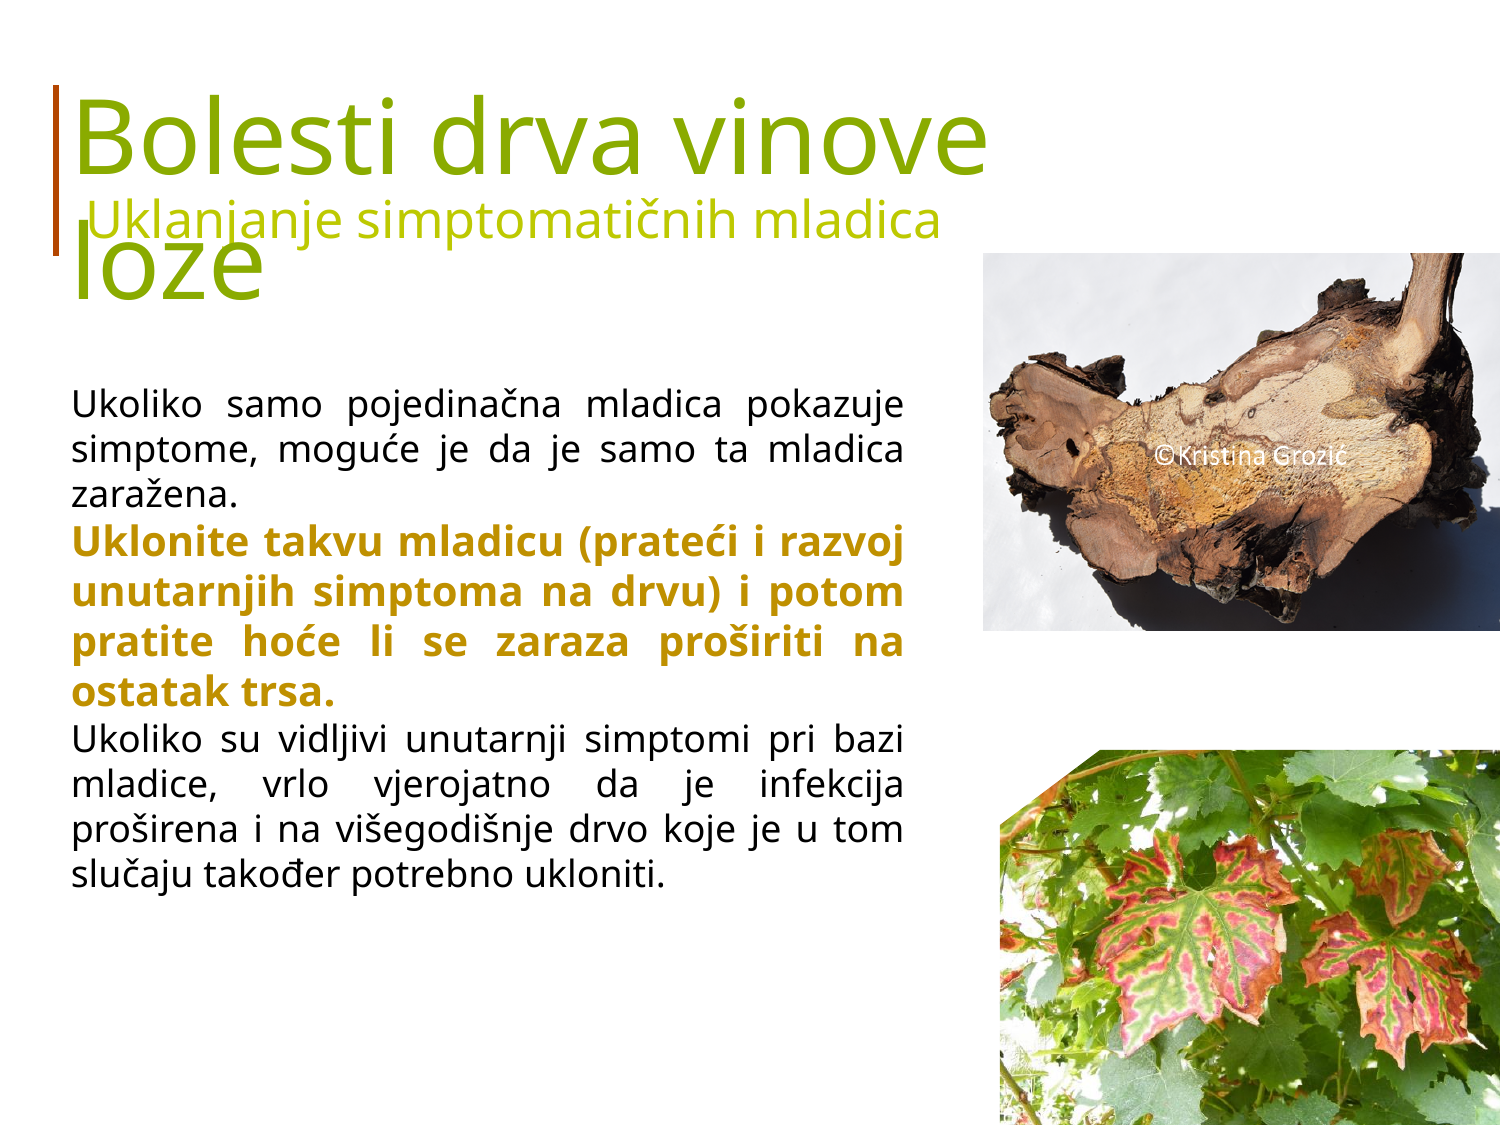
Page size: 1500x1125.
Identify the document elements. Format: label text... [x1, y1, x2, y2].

text_box Bolesti drva vinove loze [55, 62, 1153, 328]
text_box Ukoliko samo pojedinačna mladica pokazuje simptome, moguće je da je samo ta mladica zaražena. Uklonite takvu mladicu (prateći i razvoj unutarnjih simptoma na drvu) i potom pratite hoće li se zaraza proširiti na ostatak trsa. Ukoliko su vidljivi unutarnji simptomi pri bazi mladice, vrlo vjerojatno da je infekcija proširena i na višegodišnje drvo koje je u tom slučaju također potrebno ukloniti. [55, 372, 921, 903]
picture [999, 749, 1500, 1125]
picture [982, 253, 1500, 631]
